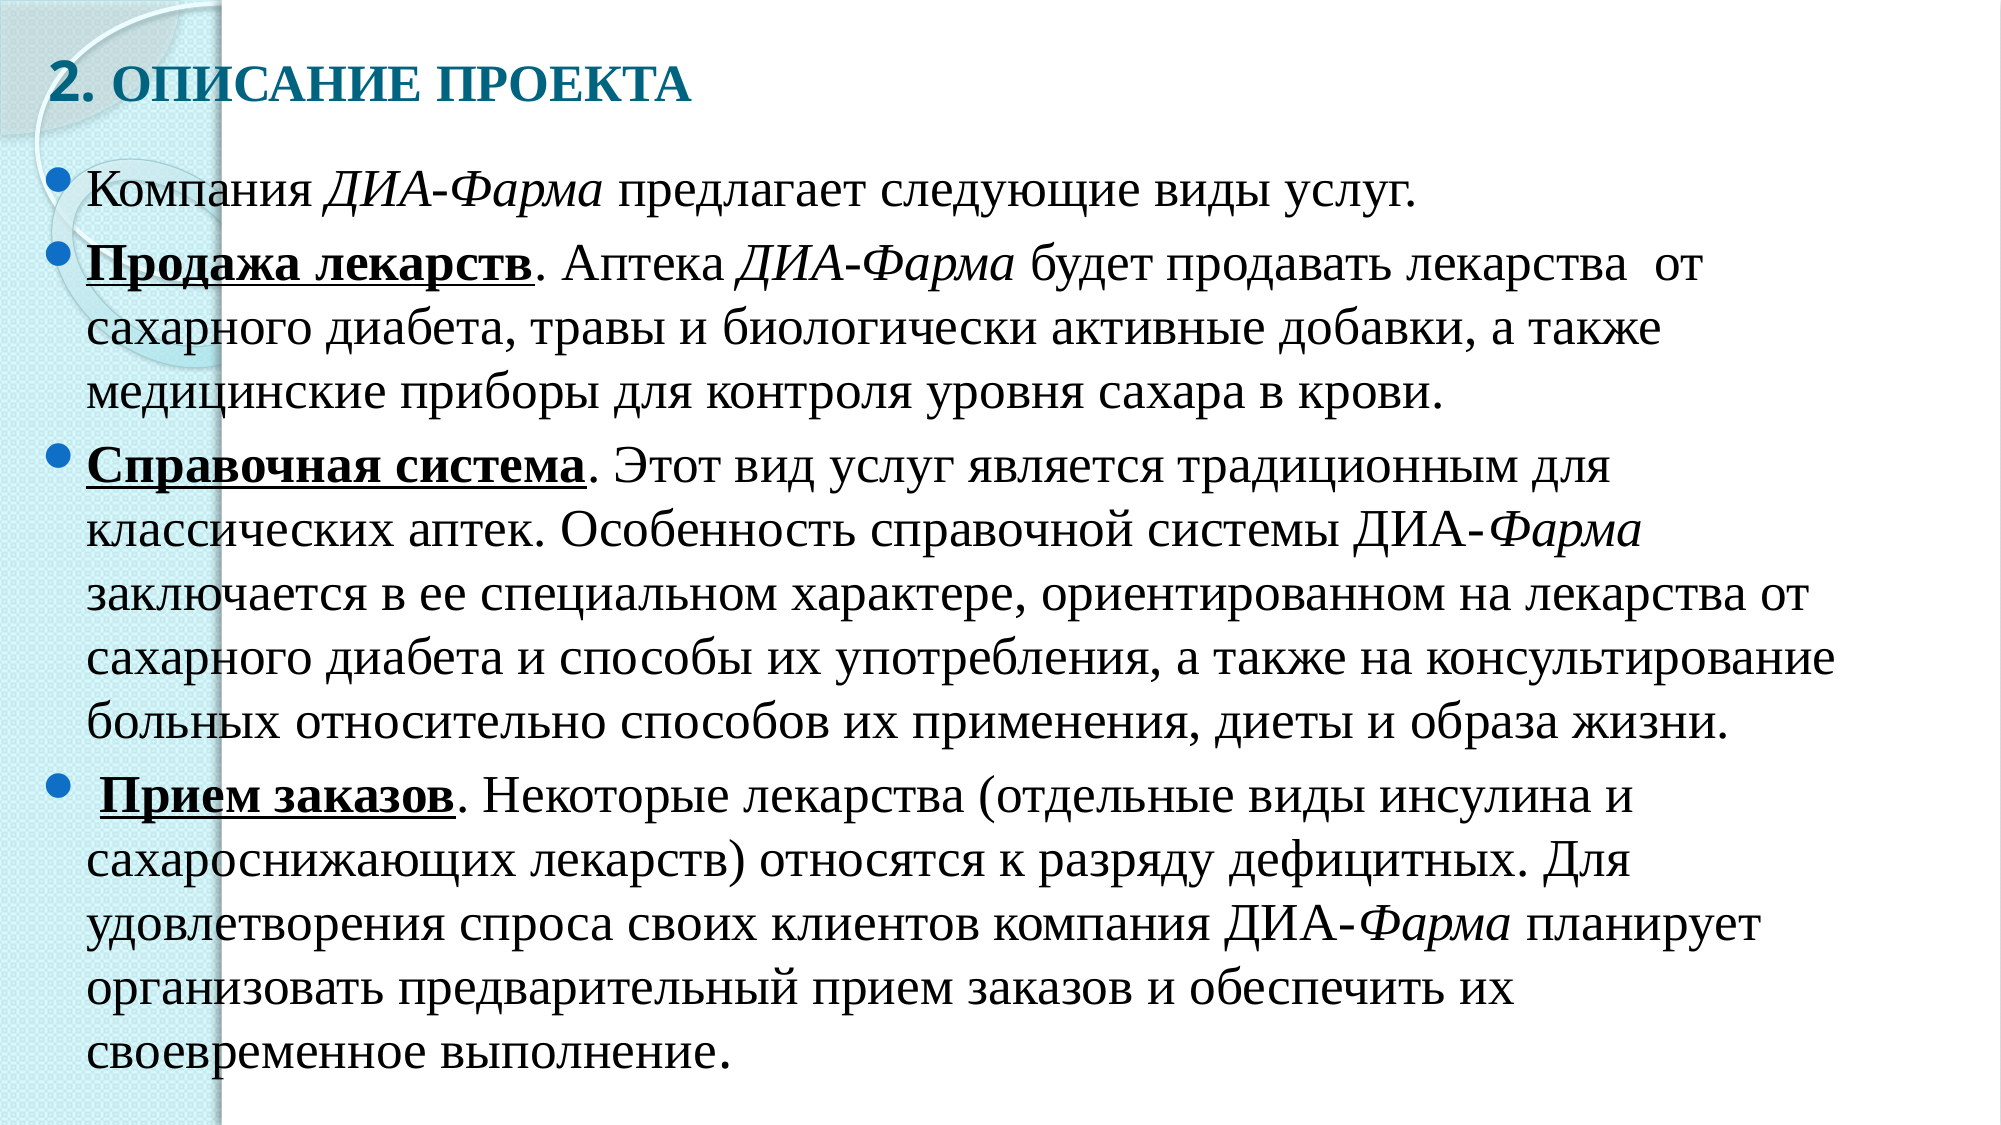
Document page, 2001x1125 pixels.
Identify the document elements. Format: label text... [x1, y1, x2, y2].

title 2. ОПИСАНИЕ ПРОЕКТА [33, 37, 1857, 121]
list Компания ДИА-Фарма предлагает следующие виды услуг. Продажа лекарств. Аптека ДИА-Фарма будет продавать лекарства от сахарного диабета, травы и биологически активные добавки, а также медицинские приборы для контроля уровня сахара в крови. Справочная система. Этот вид услуг является традиционным для классических аптек. Особенность справочной системы ДИА-Фарма заключается в ее специальном характере, ориентированном на лекарства от сахарного диабета и способы их употребления, а также на консультирование больных относительно способов их применения, диеты и образа жизни. Прием заказов. Некоторые лекарства (отдельные виды инсулина и сахароснижающих лекарств) относятся к разряду дефицитных. Для удовлетворения спроса своих клиентов компания ДИА-Фарма планирует организовать предварительный прием заказов и обеспечить их своевременное выполнение. [14, 145, 1863, 1109]
